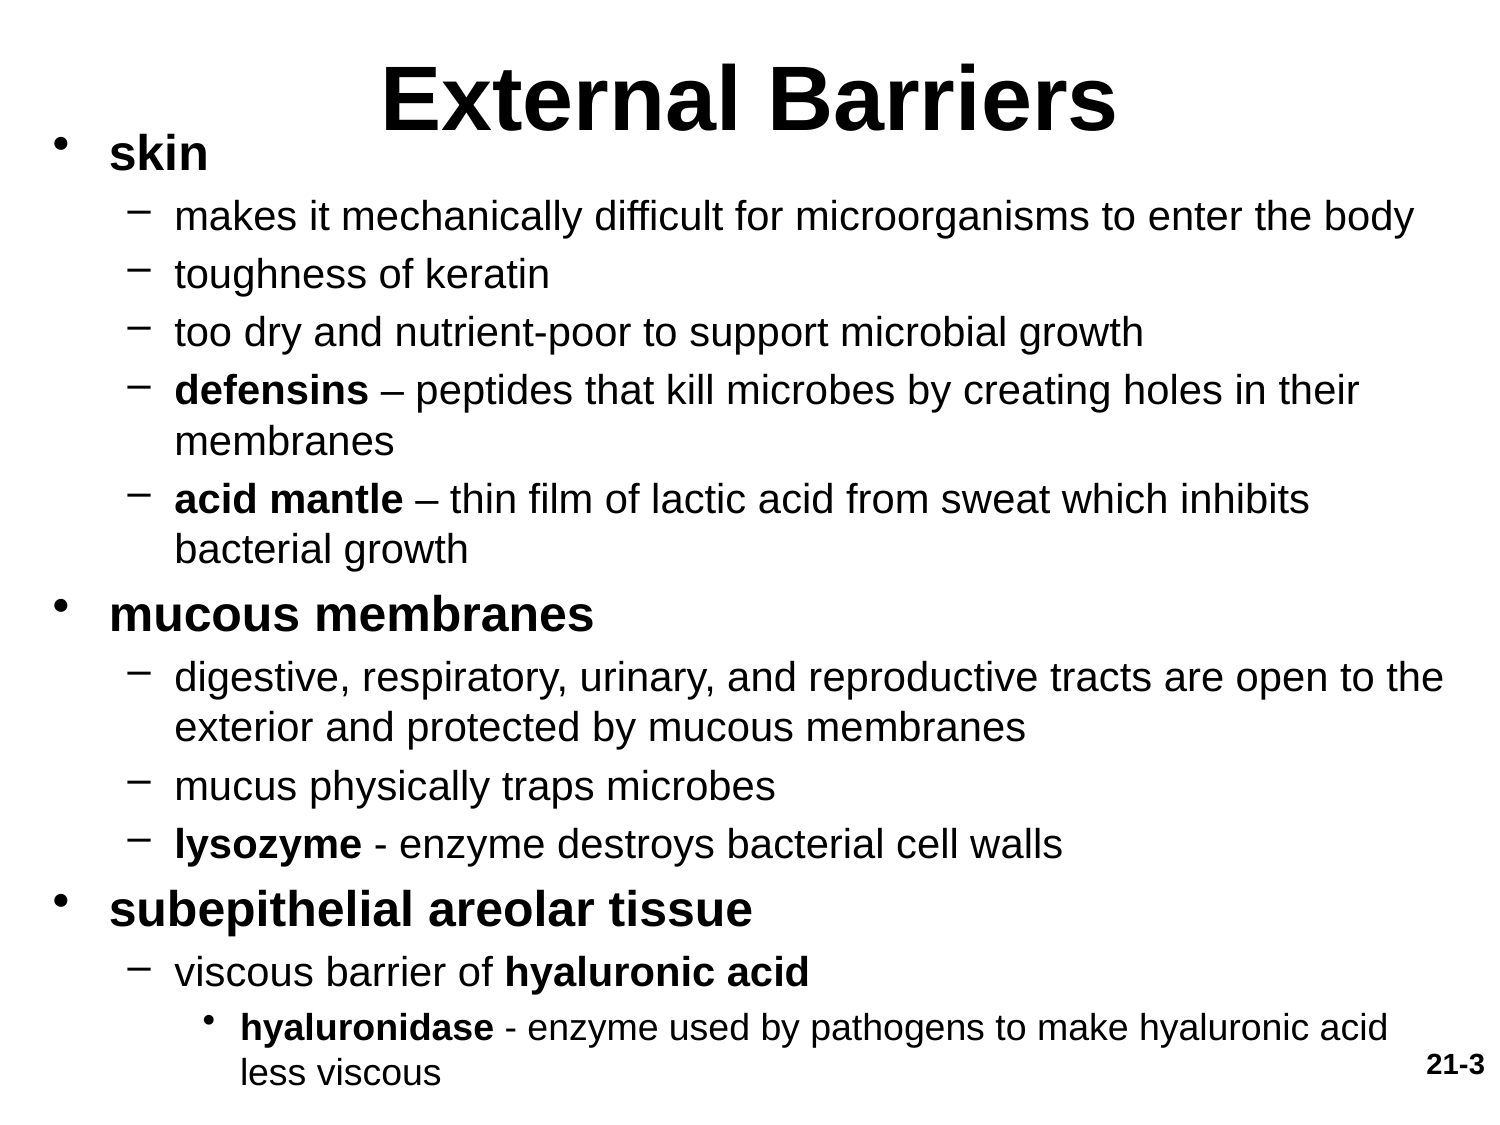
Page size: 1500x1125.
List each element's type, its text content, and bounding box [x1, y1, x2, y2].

title External Barriers [0, 0, 1500, 188]
list skin makes it mechanically difficult for microorganisms to enter the body toughness of keratin too dry and nutrient-poor to support microbial growth defensins – peptides that kill microbes by creating holes in their membranes acid mantle – thin film of lactic acid from sweat which inhibits bacterial growth mucous membranes digestive, respiratory, urinary, and reproductive tracts are open to the exterior and protected by mucous membranes mucus physically traps microbes lysozyme - enzyme destroys bacterial cell walls subepithelial areolar tissue viscous barrier of hyaluronic acid hyaluronidase - enzyme used by pathogens to make hyaluronic acid less viscous [37, 112, 1500, 1125]
